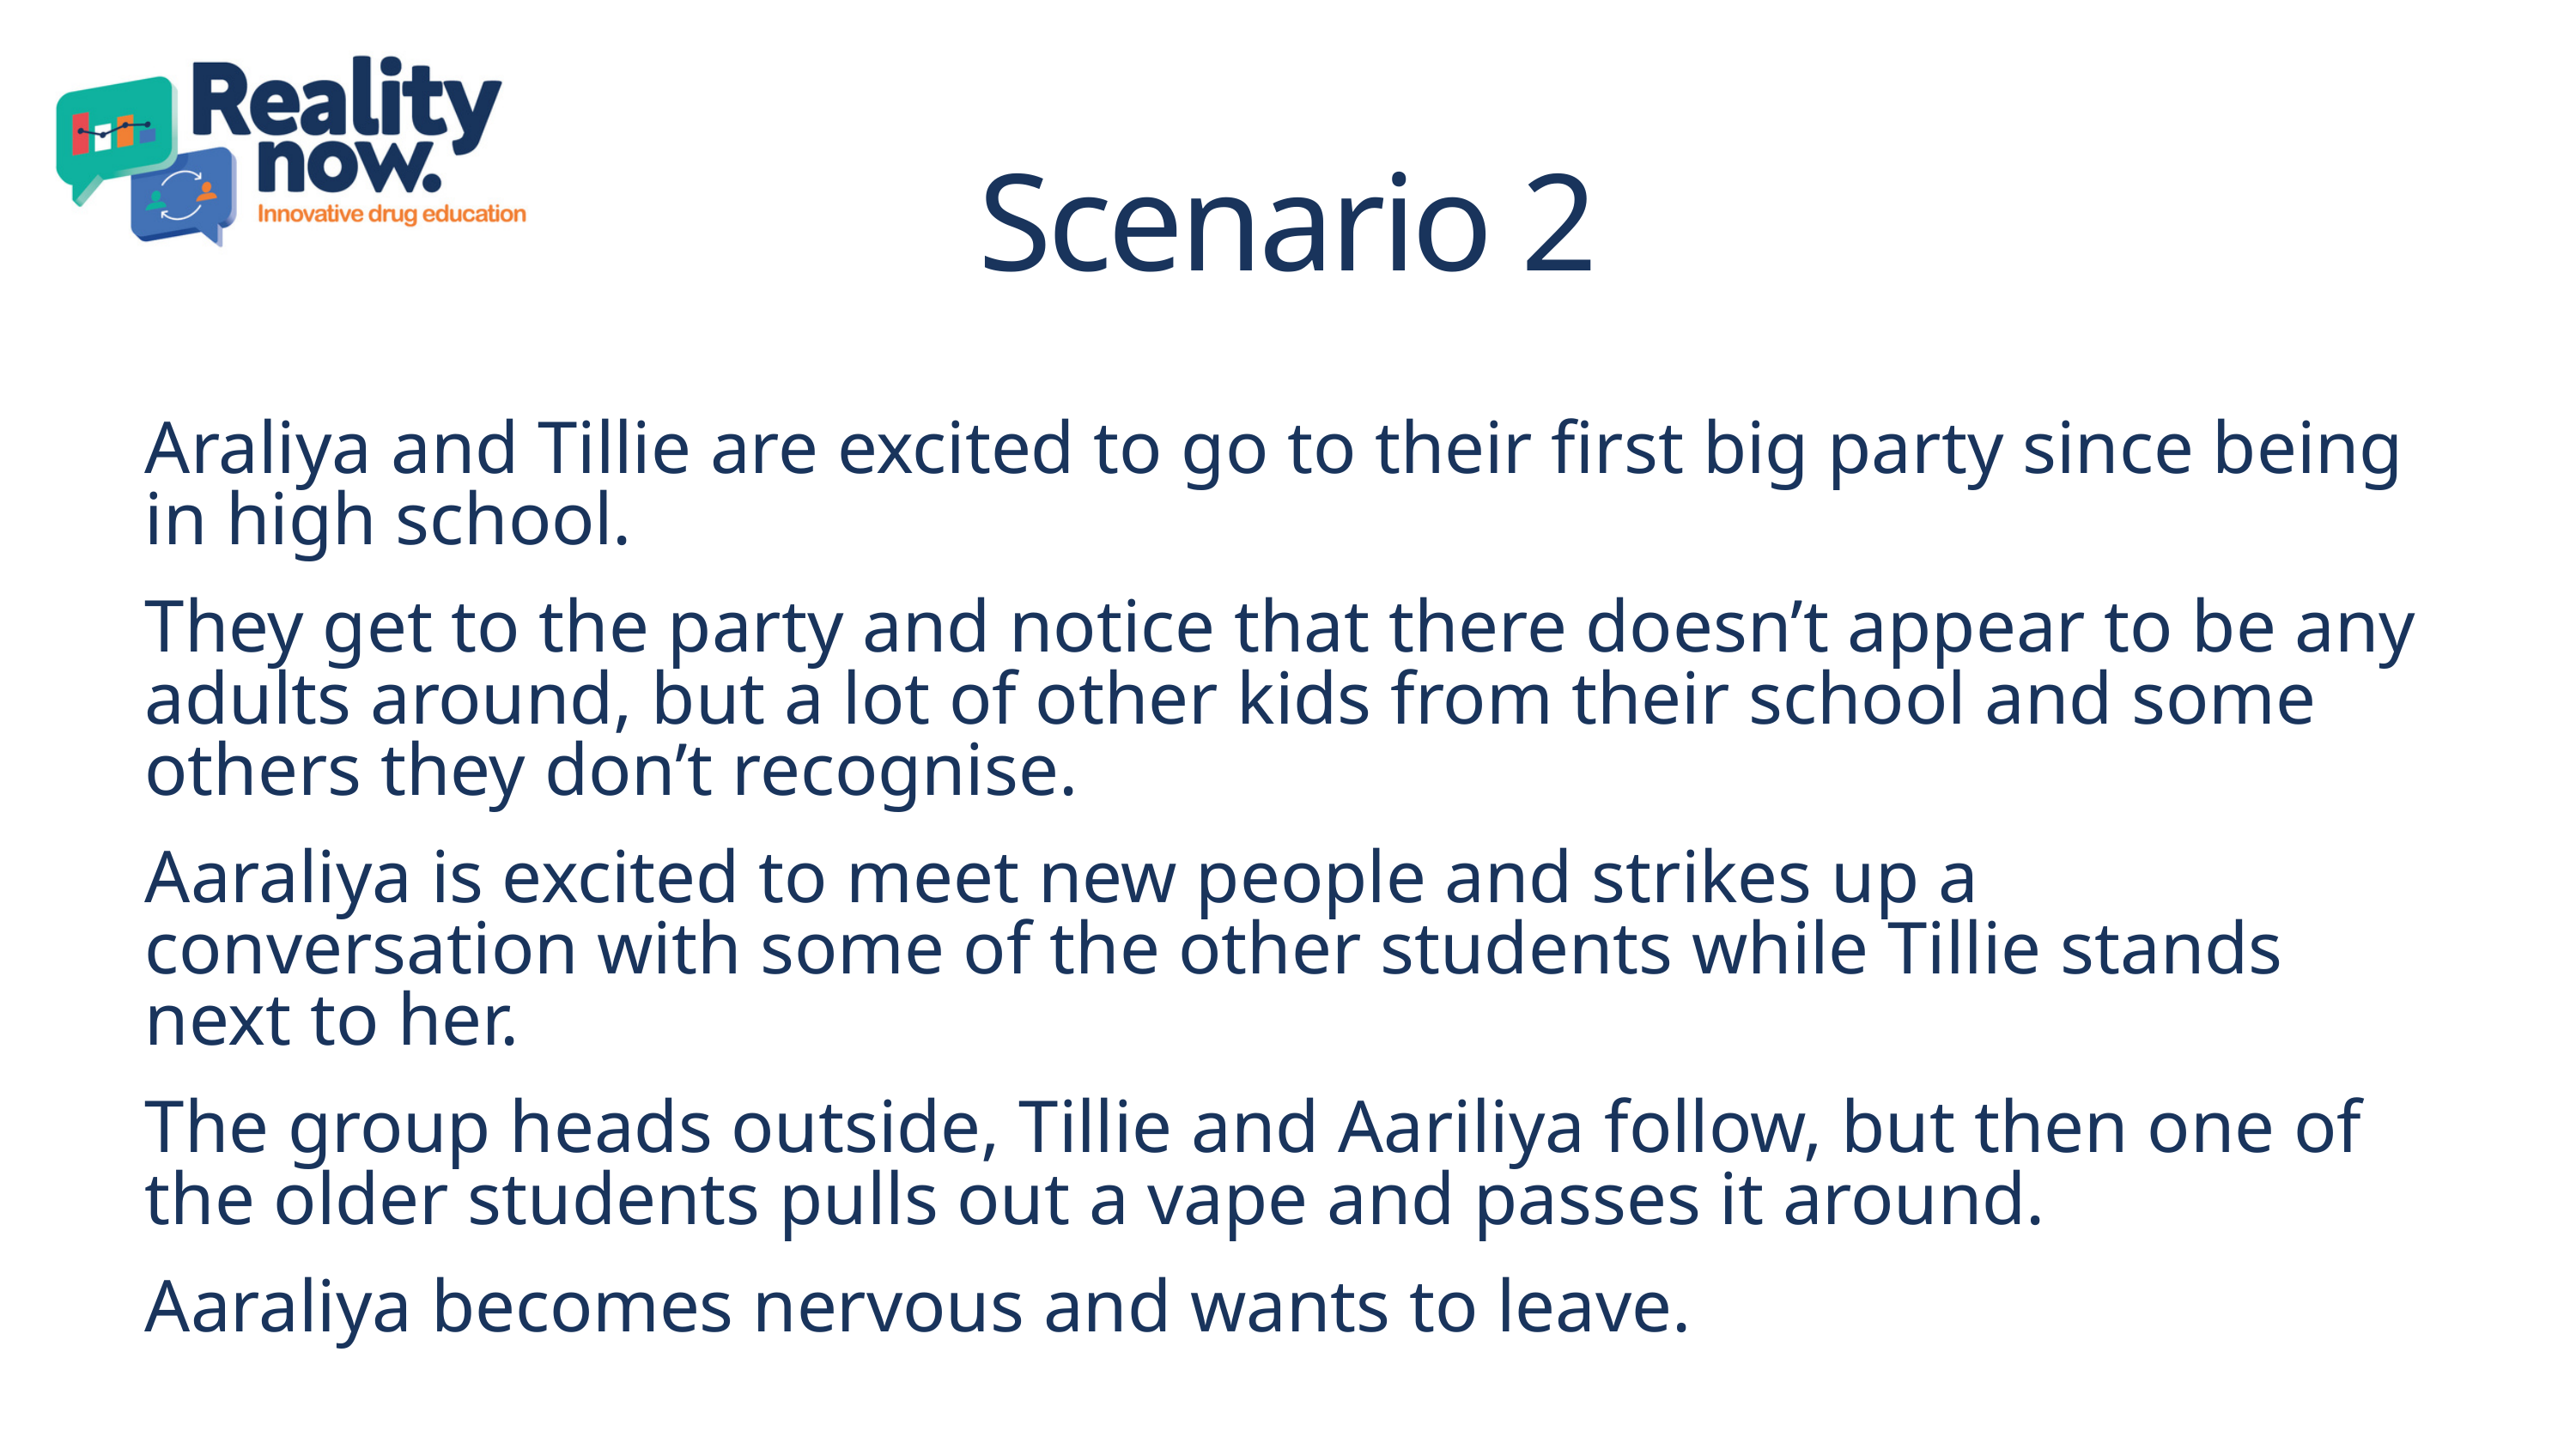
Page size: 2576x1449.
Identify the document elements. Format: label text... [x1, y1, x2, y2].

text_box Araliya and Tillie are excited to go to their first big party since being in high school. They get to the party and notice that there doesn’t appear to be any adults around, but a lot of other kids from their school and some others they don’t recognise. Aaraliya is excited to meet new people and strikes up a conversation with some of the other students while Tillie stands next to her. The group heads outside, Tillie and Aariliya follow, but then one of the older students pulls out a vape and passes it around. Aaraliya becomes nervous and wants to leave. ​ [144, 415, 2432, 1346]
text_box Scenario 2 [144, 163, 2432, 298]
text_box [46, 46, 538, 262]
